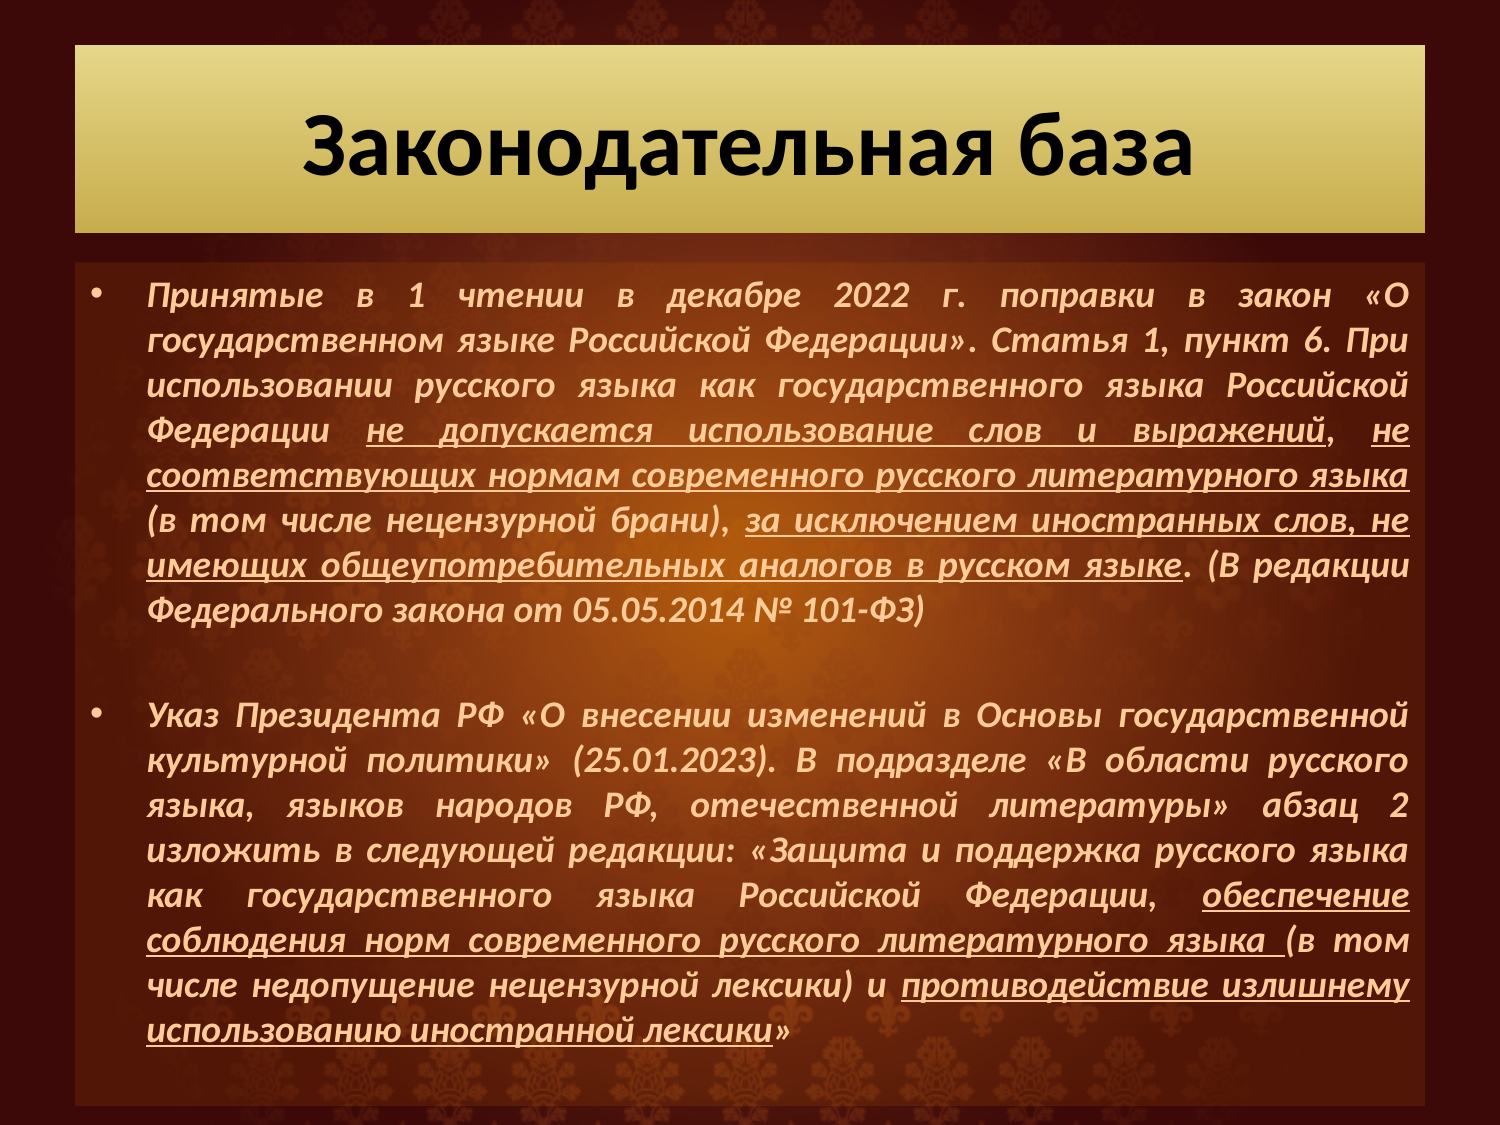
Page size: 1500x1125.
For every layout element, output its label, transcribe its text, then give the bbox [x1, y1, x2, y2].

list Принятые в 1 чтении в декабре 2022 г. поправки в закон «О государственном языке Российской Федерации». Статья 1, пункт 6. При использовании русского языка как государственного языка Российской Федерации не допускается использование слов и выражений, не соответствующих нормам современного русского литературного языка (в том числе нецензурной брани), за исключением иностранных слов, не имеющих общеупотребительных аналогов в русском языке. (В редакции Федерального закона от 05.05.2014 № 101-ФЗ) Указ Президента РФ «О внесении изменений в Основы государственной культурной политики» (25.01.2023). В подразделе «В области русского языка, языков народов РФ, отечественной литературы» абзац 2 изложить в следующей редакции: «Защита и поддержка русского языка как государственного языка Российской Федерации, обеспечение соблюдения норм современного русского литературного языка (в том числе недопущение нецензурной лексики) и противодействие излишнему использованию иностранной лексики» [75, 262, 1425, 1106]
picture [0, 0, 1500, 1125]
title Законодательная база [75, 45, 1425, 233]
